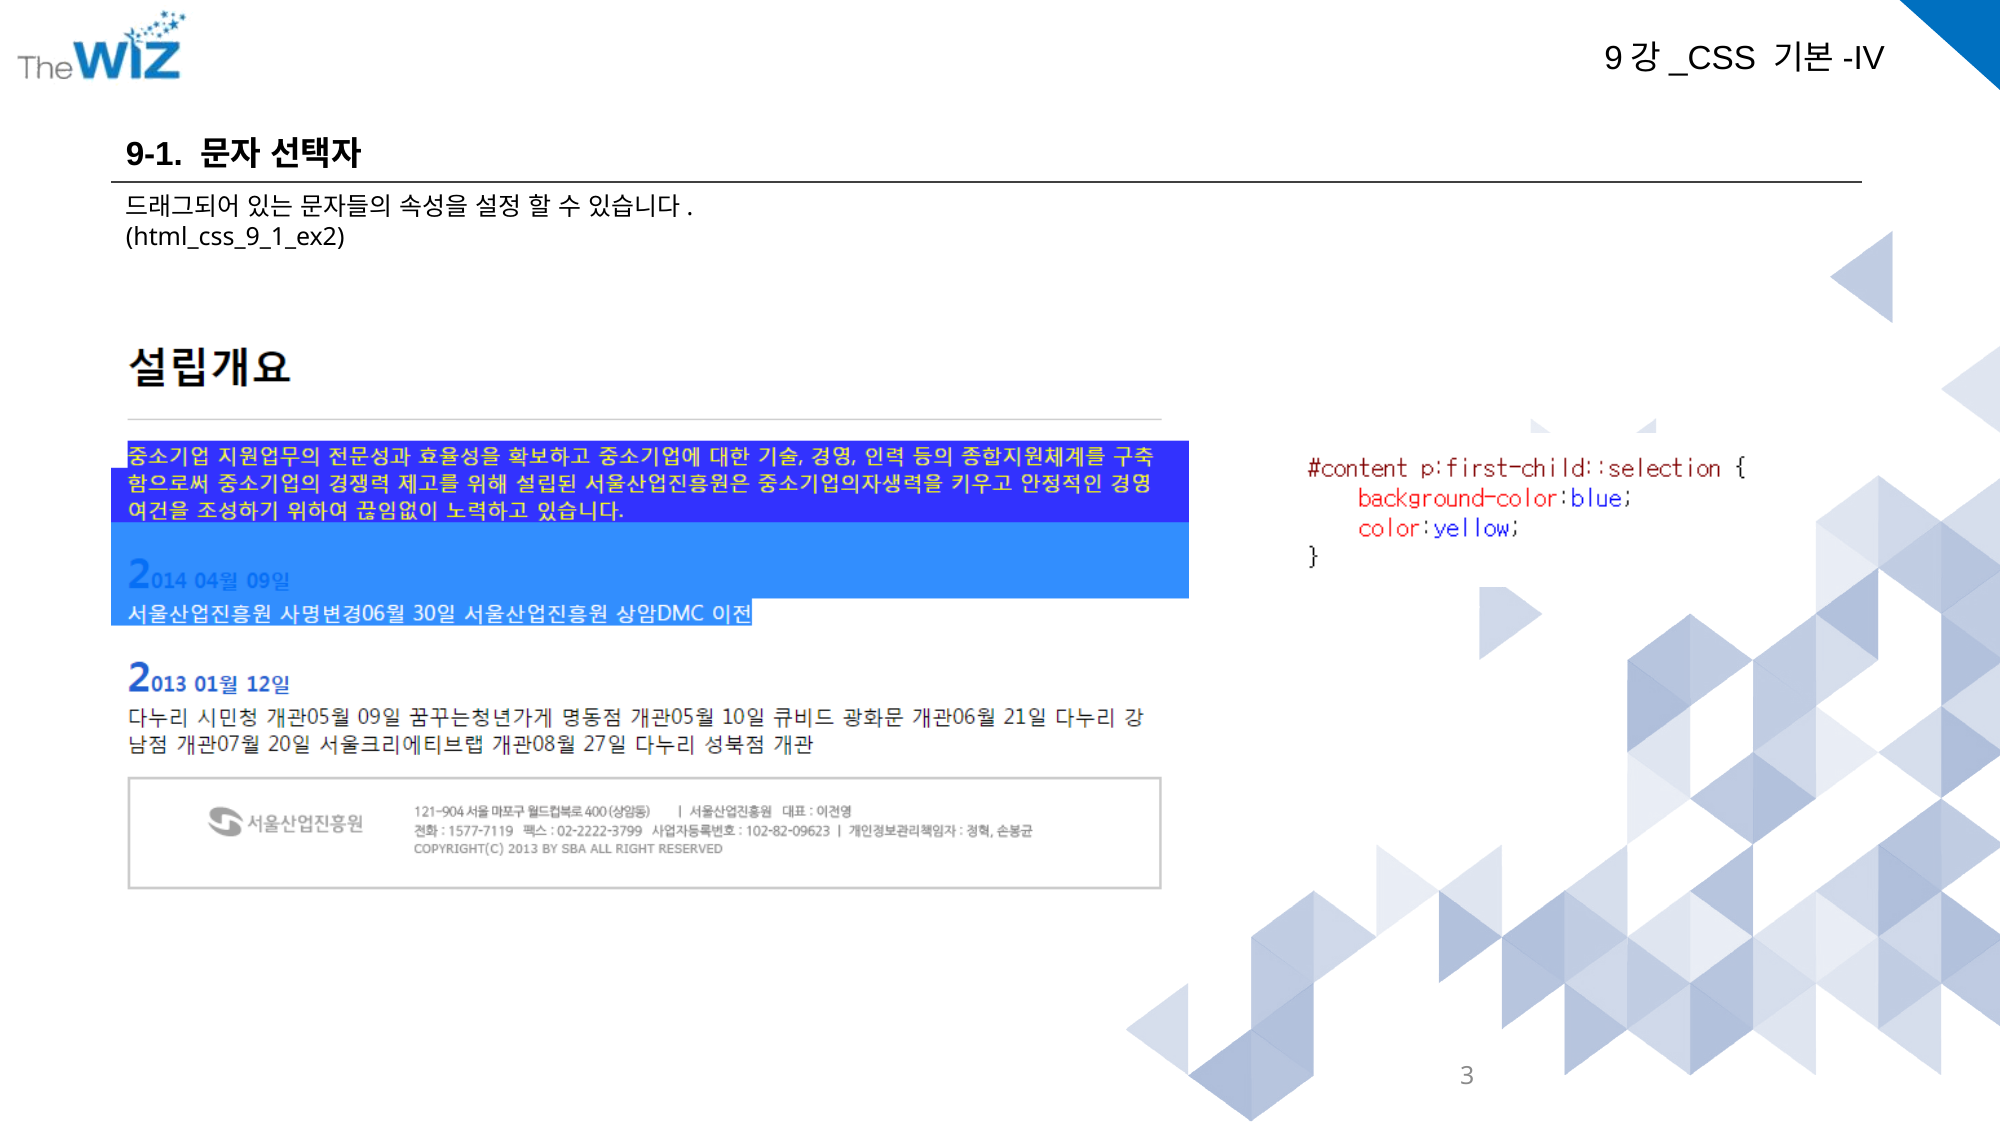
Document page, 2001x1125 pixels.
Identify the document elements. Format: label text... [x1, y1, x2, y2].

picture [1288, 433, 1779, 587]
picture [111, 331, 1189, 914]
text_box 드래그되어 있는 문자들의 속성을 설정 할 수 있습니다. (html_css_9_1_ex2) [111, 183, 1863, 258]
slide_number 3 [1039, 1046, 1490, 1107]
text_box 9-1. 문자 선택자 [111, 124, 1863, 180]
picture [0, 0, 215, 90]
